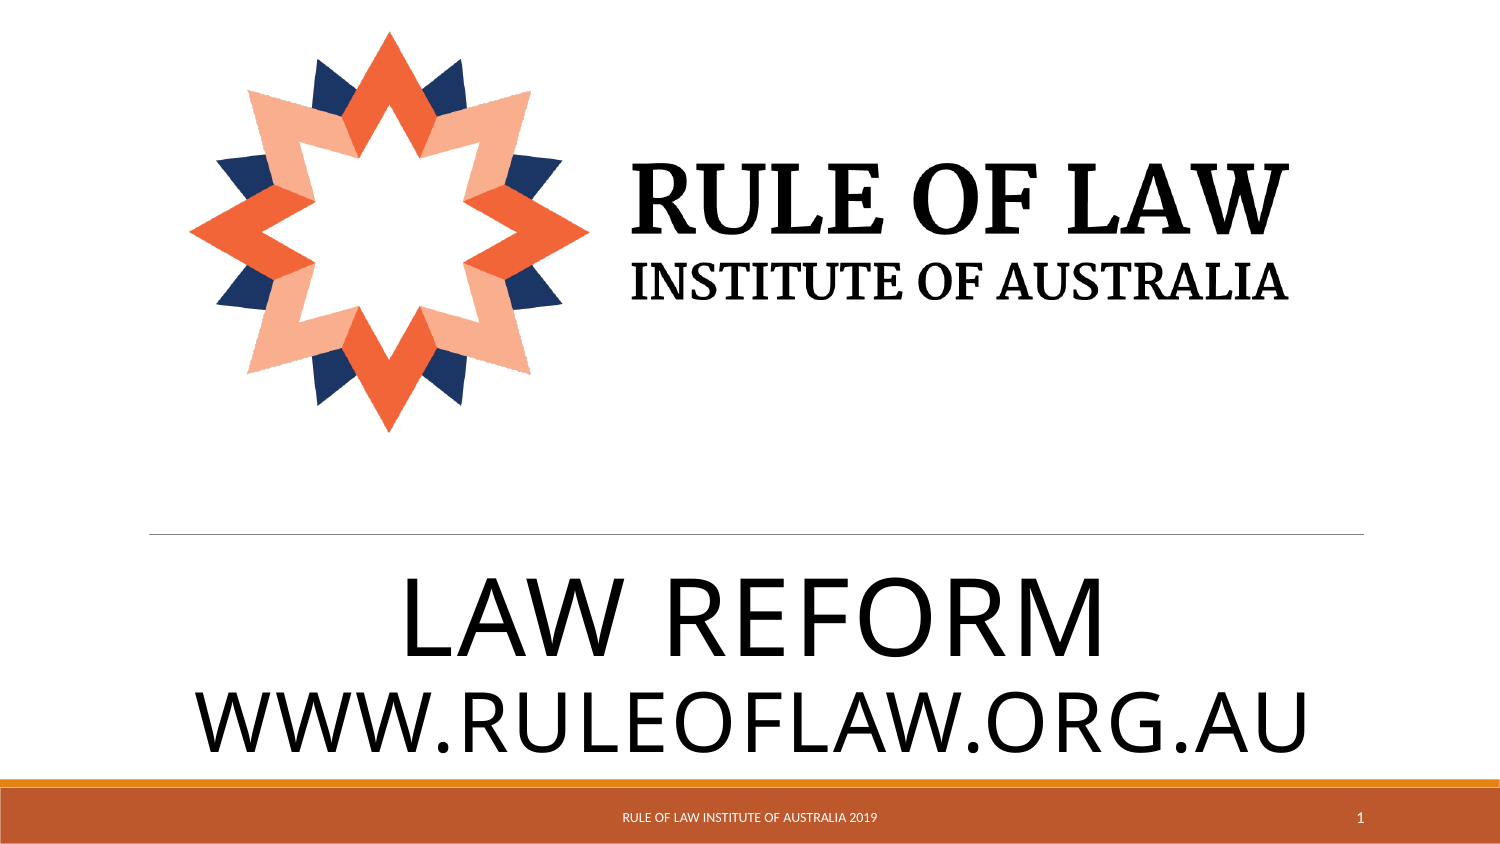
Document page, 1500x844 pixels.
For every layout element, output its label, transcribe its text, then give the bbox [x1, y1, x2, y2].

subtitle Law Reform www.ruleoflaw.org.au [135, 548, 1373, 689]
picture [161, 24, 1349, 441]
slide_number 1 [1218, 794, 1380, 840]
footer Rule of Law Institute of Australia 2019 [453, 794, 1047, 840]
